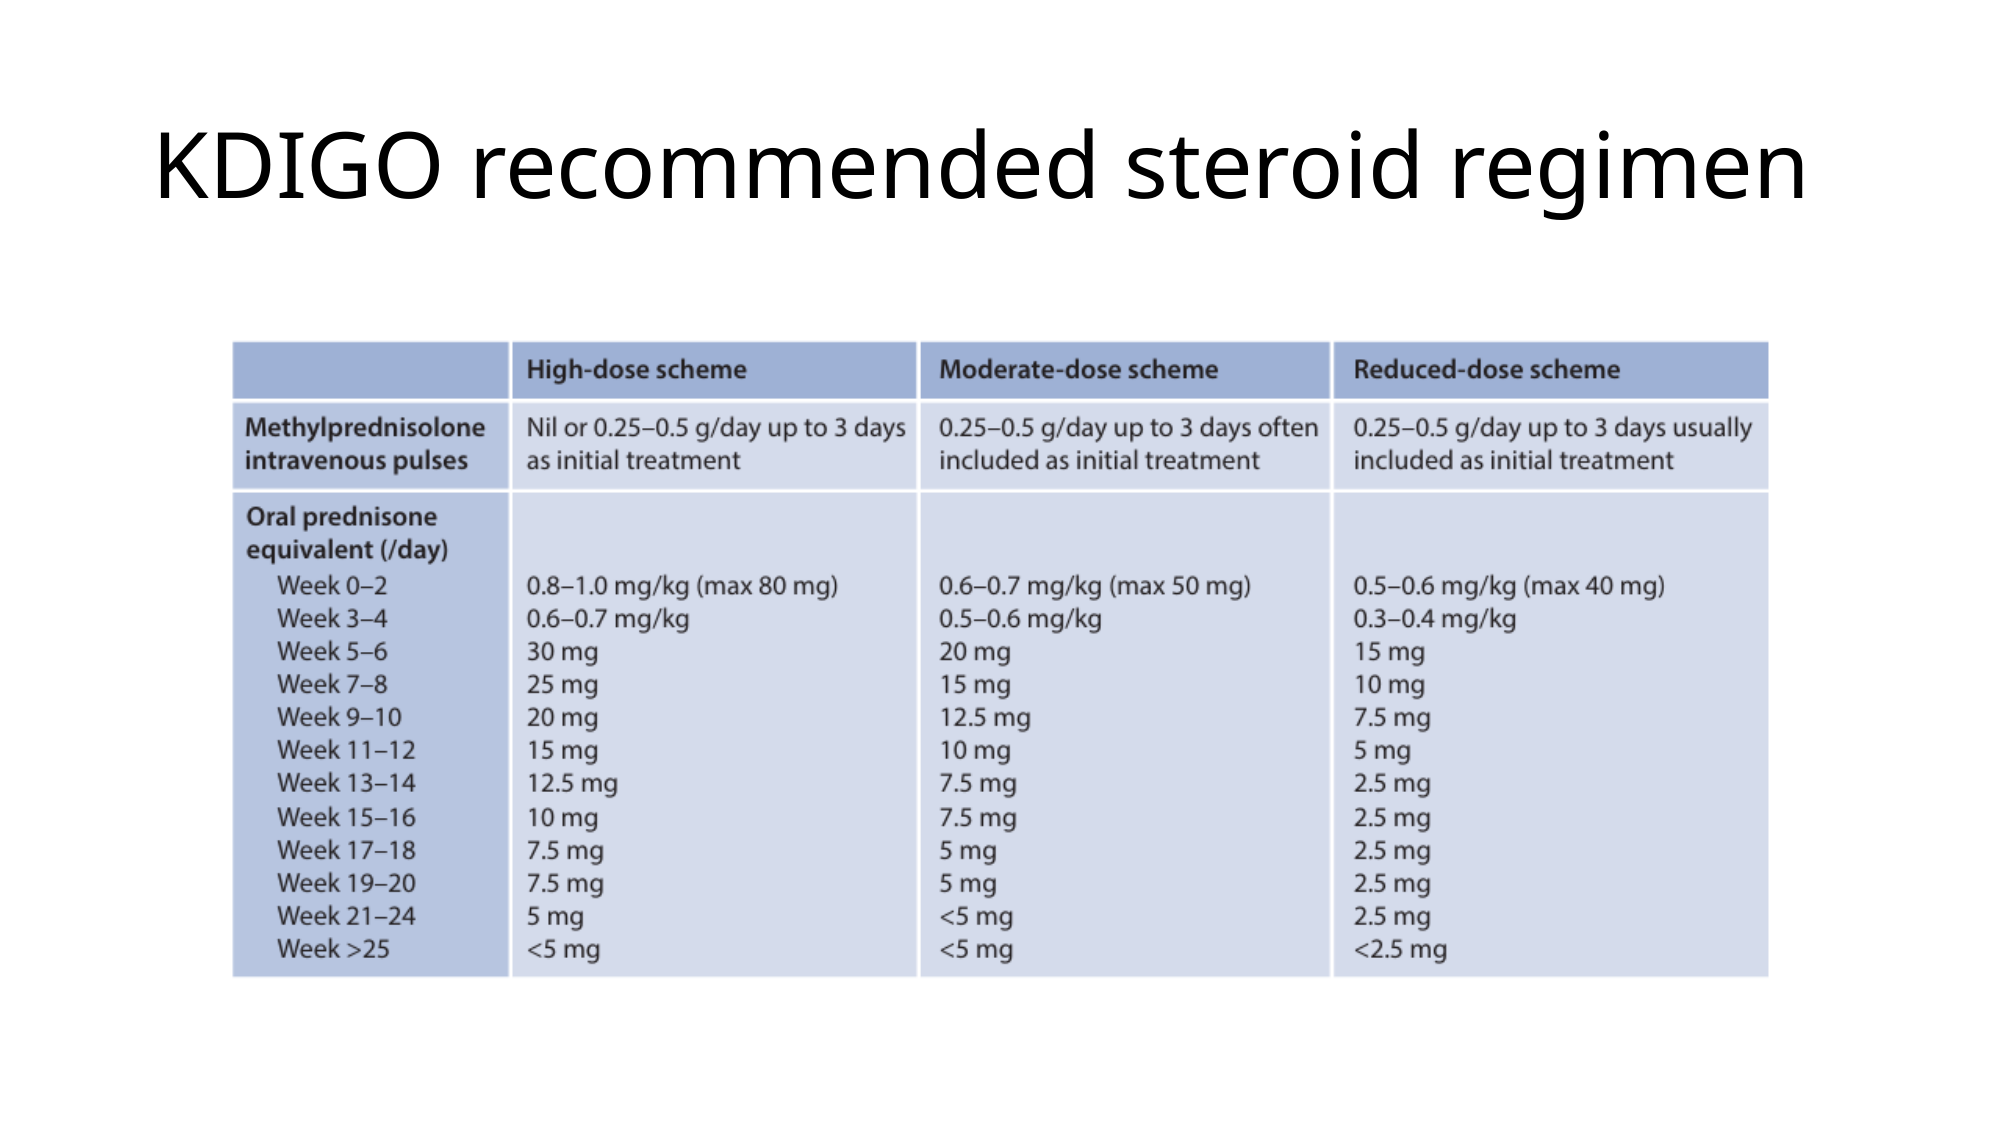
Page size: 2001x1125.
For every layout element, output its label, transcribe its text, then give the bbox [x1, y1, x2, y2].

title KDIGO recommended steroid regimen [137, 59, 1863, 278]
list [225, 330, 1775, 983]
